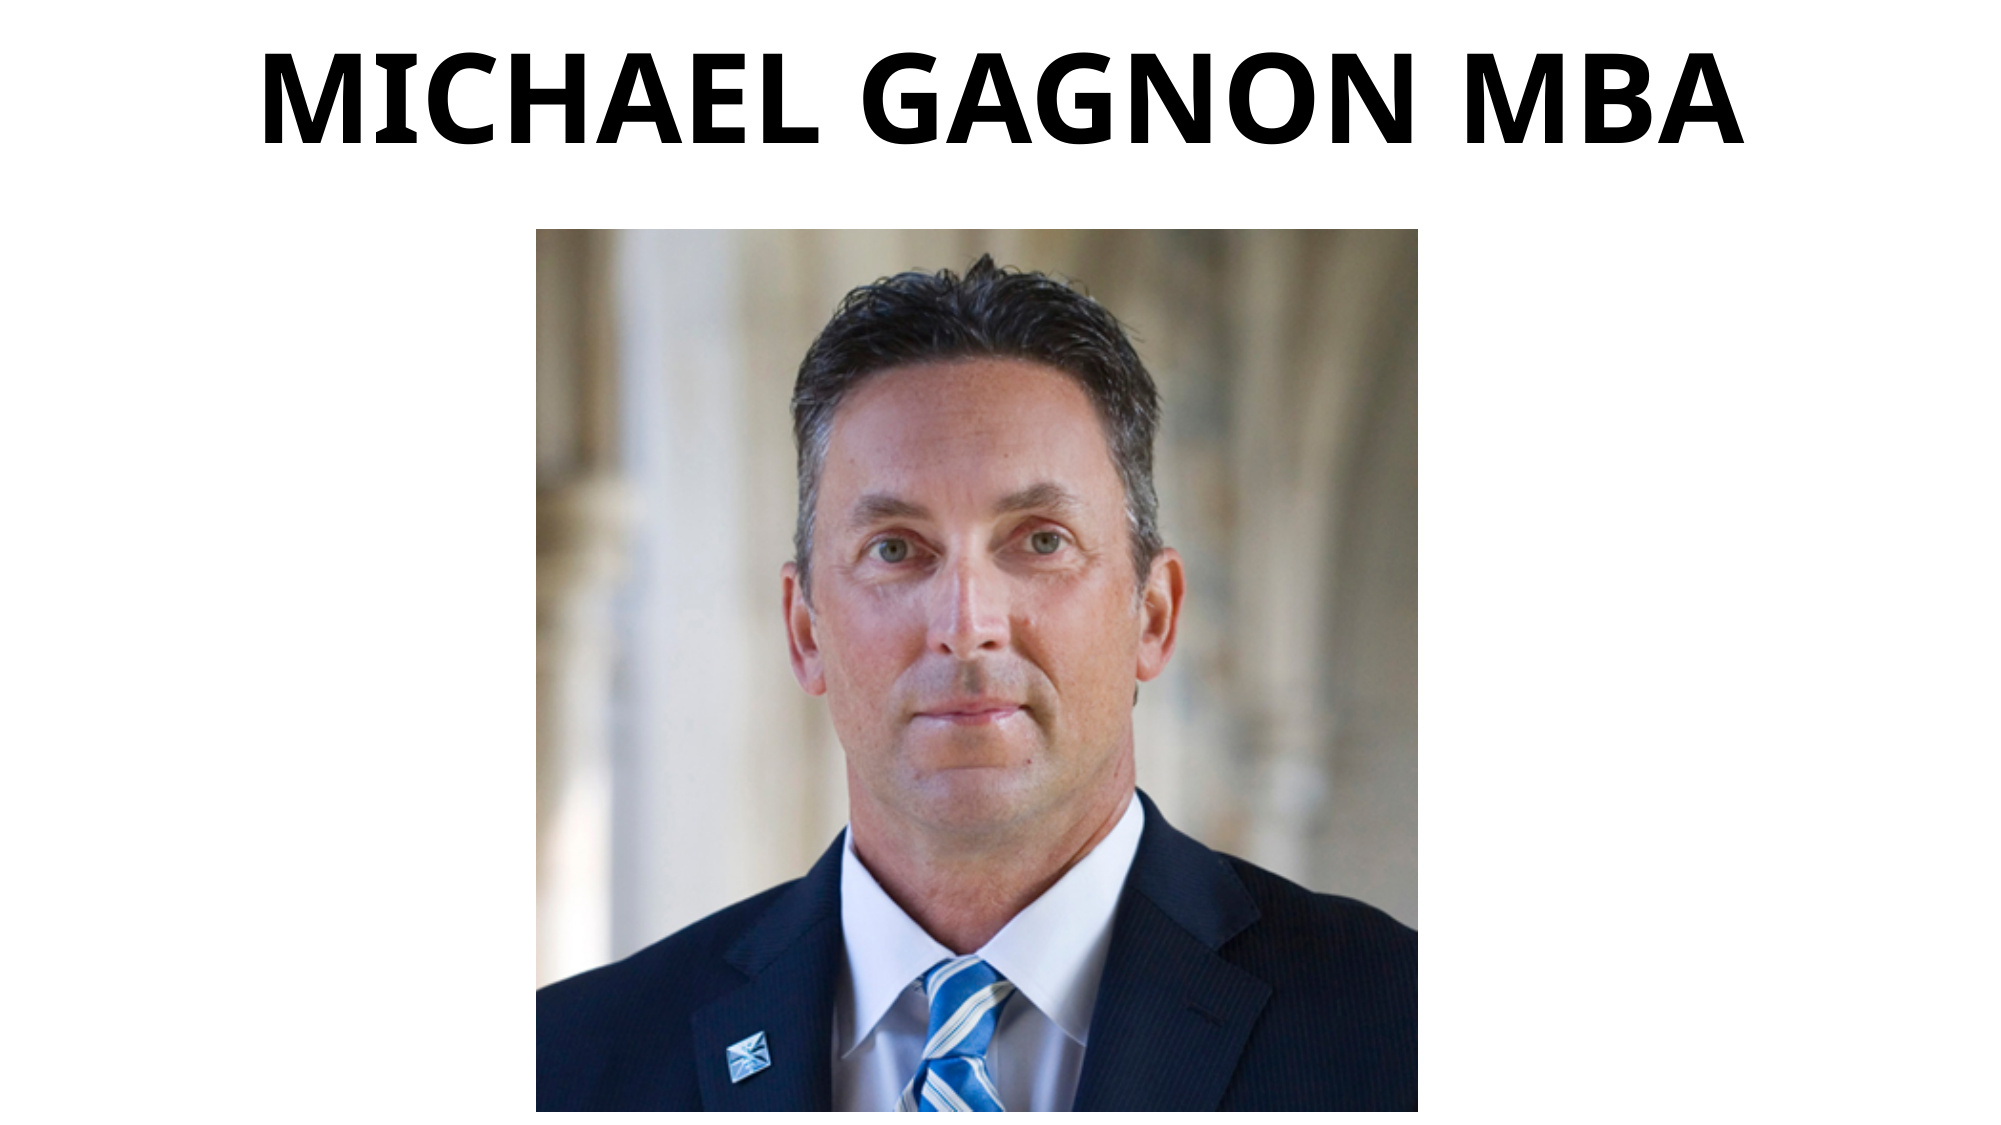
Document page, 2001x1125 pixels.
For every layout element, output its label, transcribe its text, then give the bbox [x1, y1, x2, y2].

title MICHAEL GAGNON MBA [137, 0, 1863, 212]
picture [536, 229, 1418, 1112]
